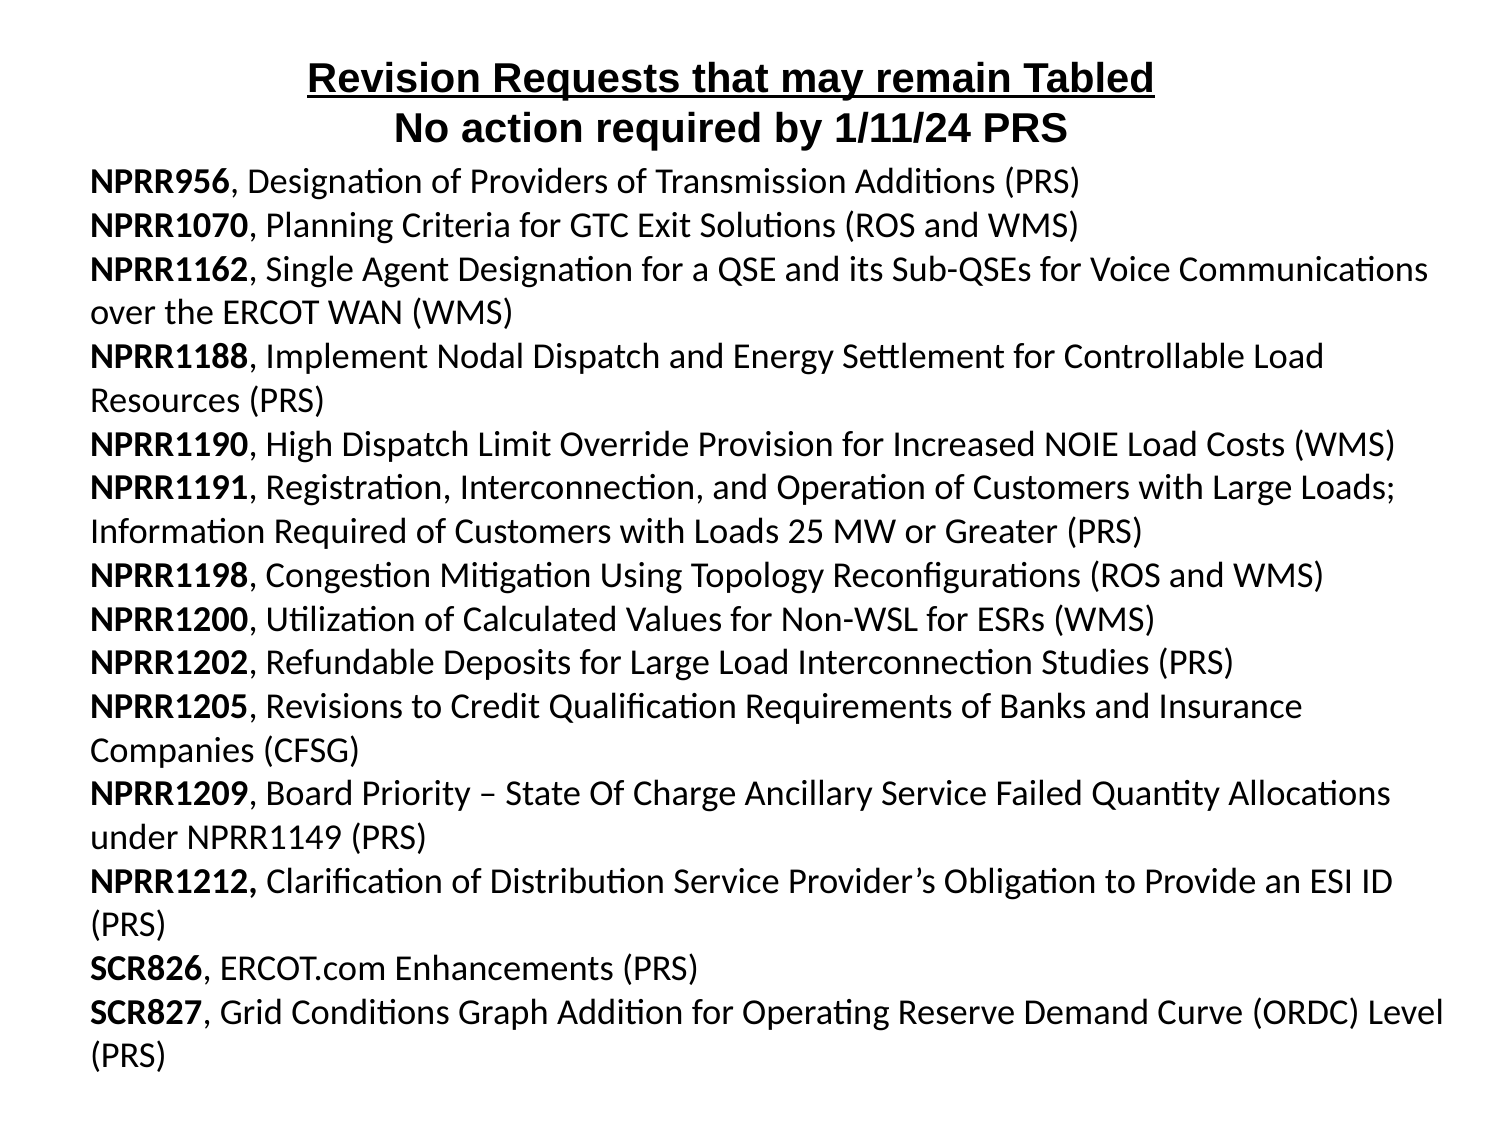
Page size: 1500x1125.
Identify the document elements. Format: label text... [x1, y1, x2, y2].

subtitle NPRR956, Designation of Providers of Transmission Additions (PRS) NPRR1070, Planning Criteria for GTC Exit Solutions (ROS and WMS) NPRR1162, Single Agent Designation for a QSE and its Sub-QSEs for Voice Communications over the ERCOT WAN (WMS) NPRR1188, Implement Nodal Dispatch and Energy Settlement for Controllable Load Resources (PRS) NPRR1190, High Dispatch Limit Override Provision for Increased NOIE Load Costs (WMS) NPRR1191, Registration, Interconnection, and Operation of Customers with Large Loads; Information Required of Customers with Loads 25 MW or Greater (PRS) NPRR1198, Congestion Mitigation Using Topology Reconfigurations (ROS and WMS) NPRR1200, Utilization of Calculated Values for Non-WSL for ESRs (WMS) NPRR1202, Refundable Deposits for Large Load Interconnection Studies (PRS) NPRR1205, Revisions to Credit Qualification Requirements of Banks and Insurance Companies (CFSG) NPRR1209, Board Priority – State Of Charge Ancillary Service Failed Quantity Allocations under NPRR1149 (PRS) NPRR1212, Clarification of Distribution Service Provider’s Obligation to Provide an ESI ID (PRS) SCR826, ERCOT.com Enhancements (PRS) SCR827, Grid Conditions Graph Addition for Operating Reserve Demand Curve (ORDC) Level (PRS) [75, 149, 1463, 1063]
title Revision Requests that may remain Tabled No action required by 1/11/24 PRS [75, 62, 1388, 149]
